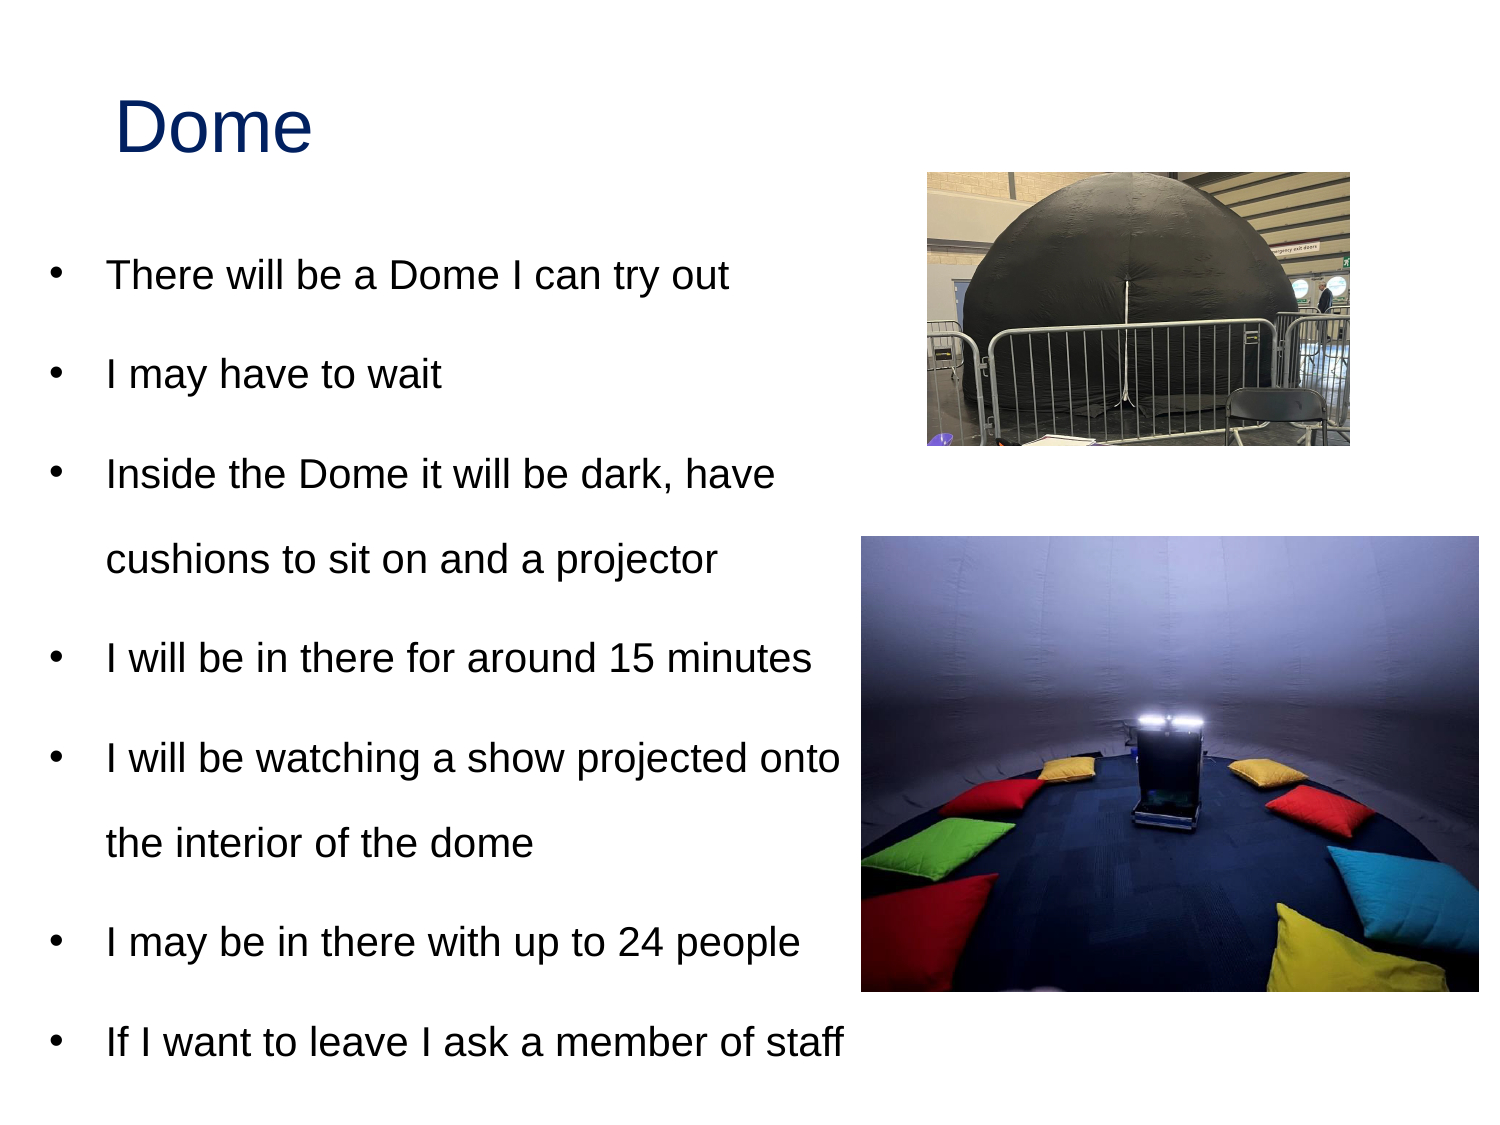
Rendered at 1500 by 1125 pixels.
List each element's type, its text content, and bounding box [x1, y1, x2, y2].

picture [926, 172, 1351, 446]
picture [861, 536, 1479, 992]
title Dome [106, 40, 1060, 205]
list There will be a Dome I can try out I may have to wait Inside the Dome it will be dark, have cushions to sit on and a projector I will be in there for around 15 minutes I will be watching a show projected onto the interior of the dome I may be in there with up to 24 people If I want to leave I ask a member of staff [41, 204, 898, 691]
